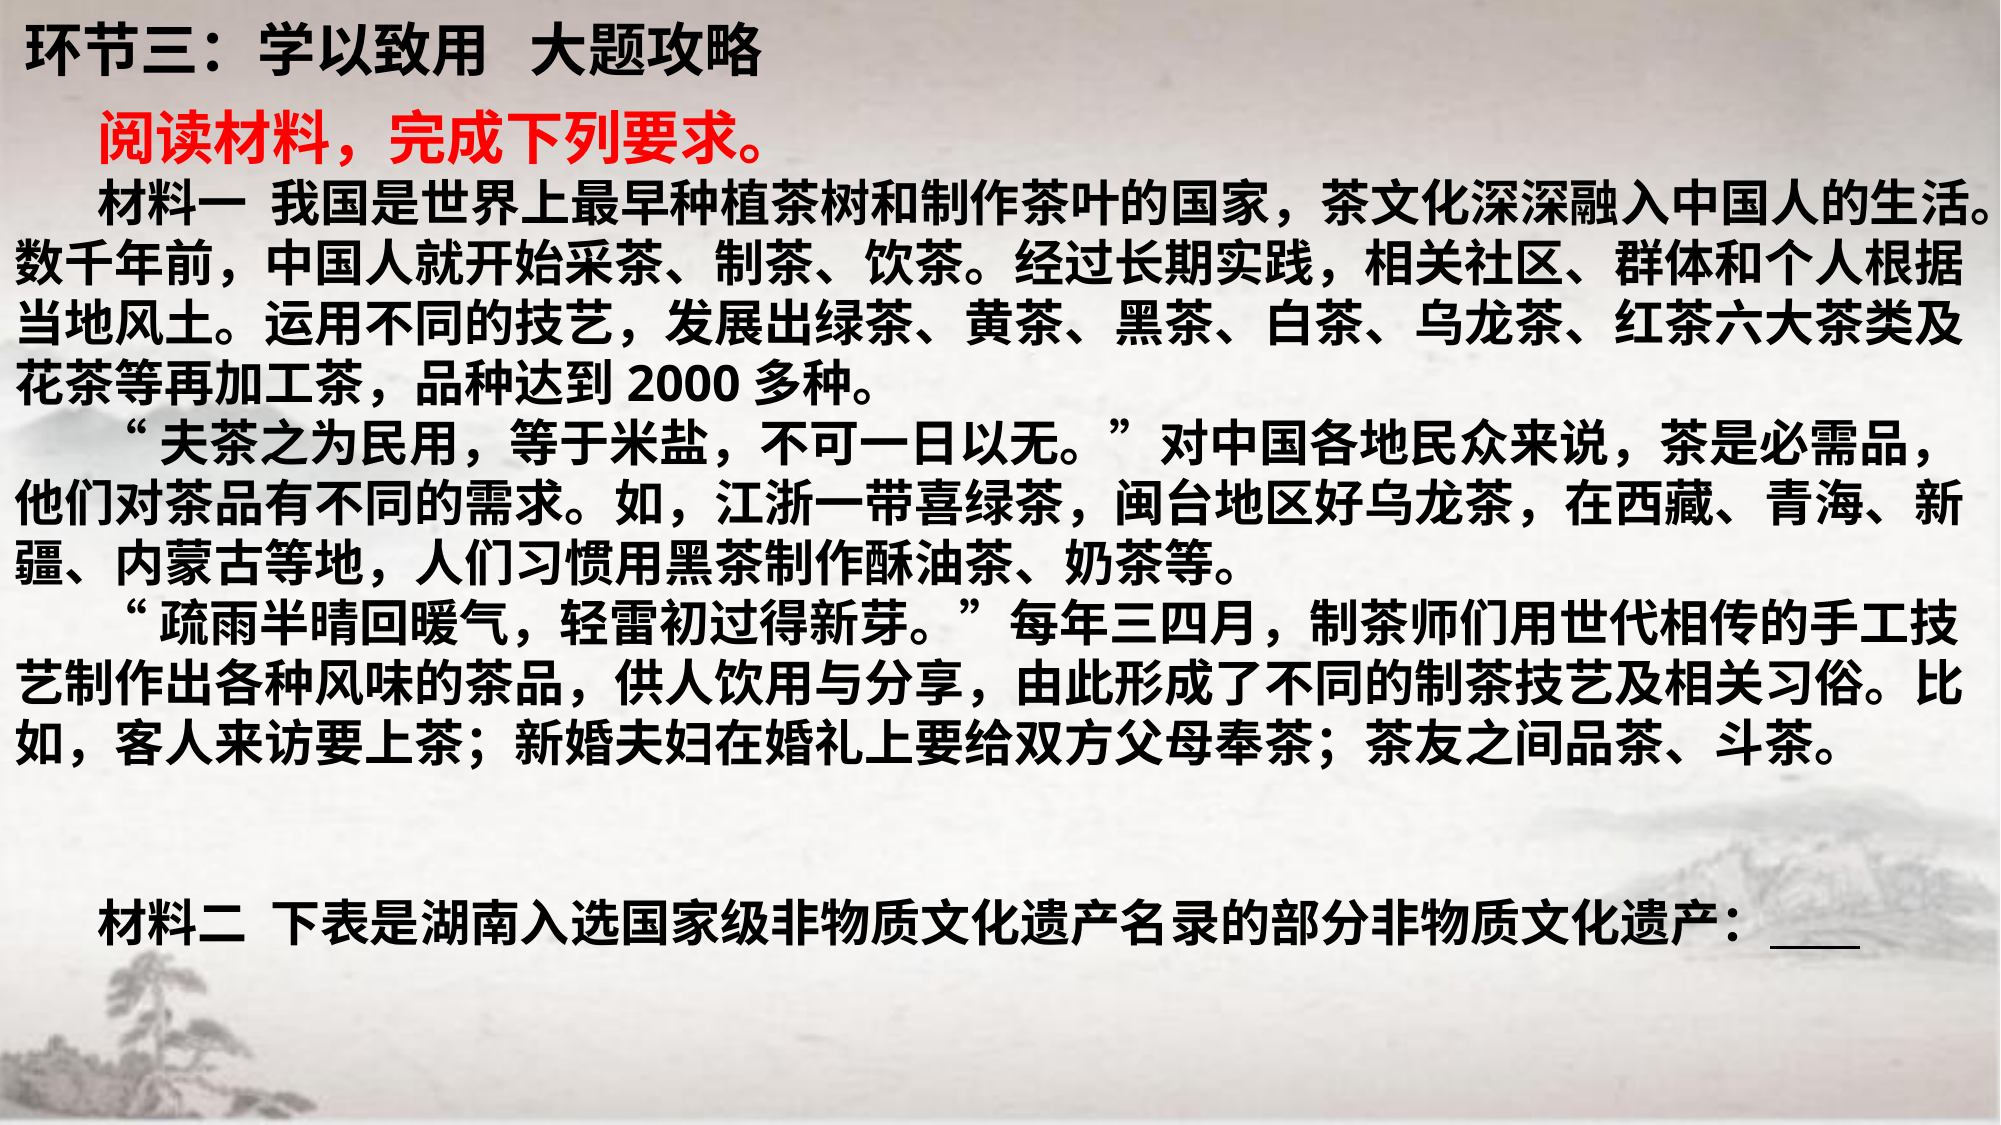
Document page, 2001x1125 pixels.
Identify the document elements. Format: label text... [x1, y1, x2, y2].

picture [0, 0, 2001, 1125]
text_box 阅读材料，完成下列要求。 材料一 我国是世界上最早种植茶树和制作茶叶的国家，茶文化深深融入中国人的生活。数千年前，中国人就开始采茶、制茶、饮茶。经过长期实践，相关社区、群体和个人根据当地风土。运用不同的技艺，发展出绿茶、黄茶、黑茶、白茶、乌龙茶、红茶六大茶类及花茶等再加工茶，品种达到2000多种。 “夫茶之为民用，等于米盐，不可一日以无。”对中国各地民众来说，茶是必需品，他们对茶品有不同的需求。如，江浙一带喜绿茶，闽台地区好乌龙茶，在西藏、青海、新疆、内蒙古等地，人们习惯用黑茶制作酥油茶、奶茶等。 “疏雨半晴回暖气，轻雷初过得新芽。”每年三四月，制茶师们用世代相传的手工技艺制作出各种风味的茶品，供人饮用与分享，由此形成了不同的制茶技艺及相关习俗。比如，客人来访要上茶；新婚夫妇在婚礼上要给双方父母奉茶；茶友之间品茶、斗茶。 材料二 下表是湖南入选国家级非物质文化遗产名录的部分非物质文化遗产： （1）参考上述案例，就“如何寻找讲好中华文化故事的密码”撰写一份建议书。 要求：①结合《文化生活》相关知识。 ②紧扣主题，建议科学，逻辑清晰，结构合理。③科学术语使用规范，字数在250字左右。 [0, 94, 1990, 1125]
text_box 环节三：学以致用 大题攻略 [9, 5, 778, 91]
